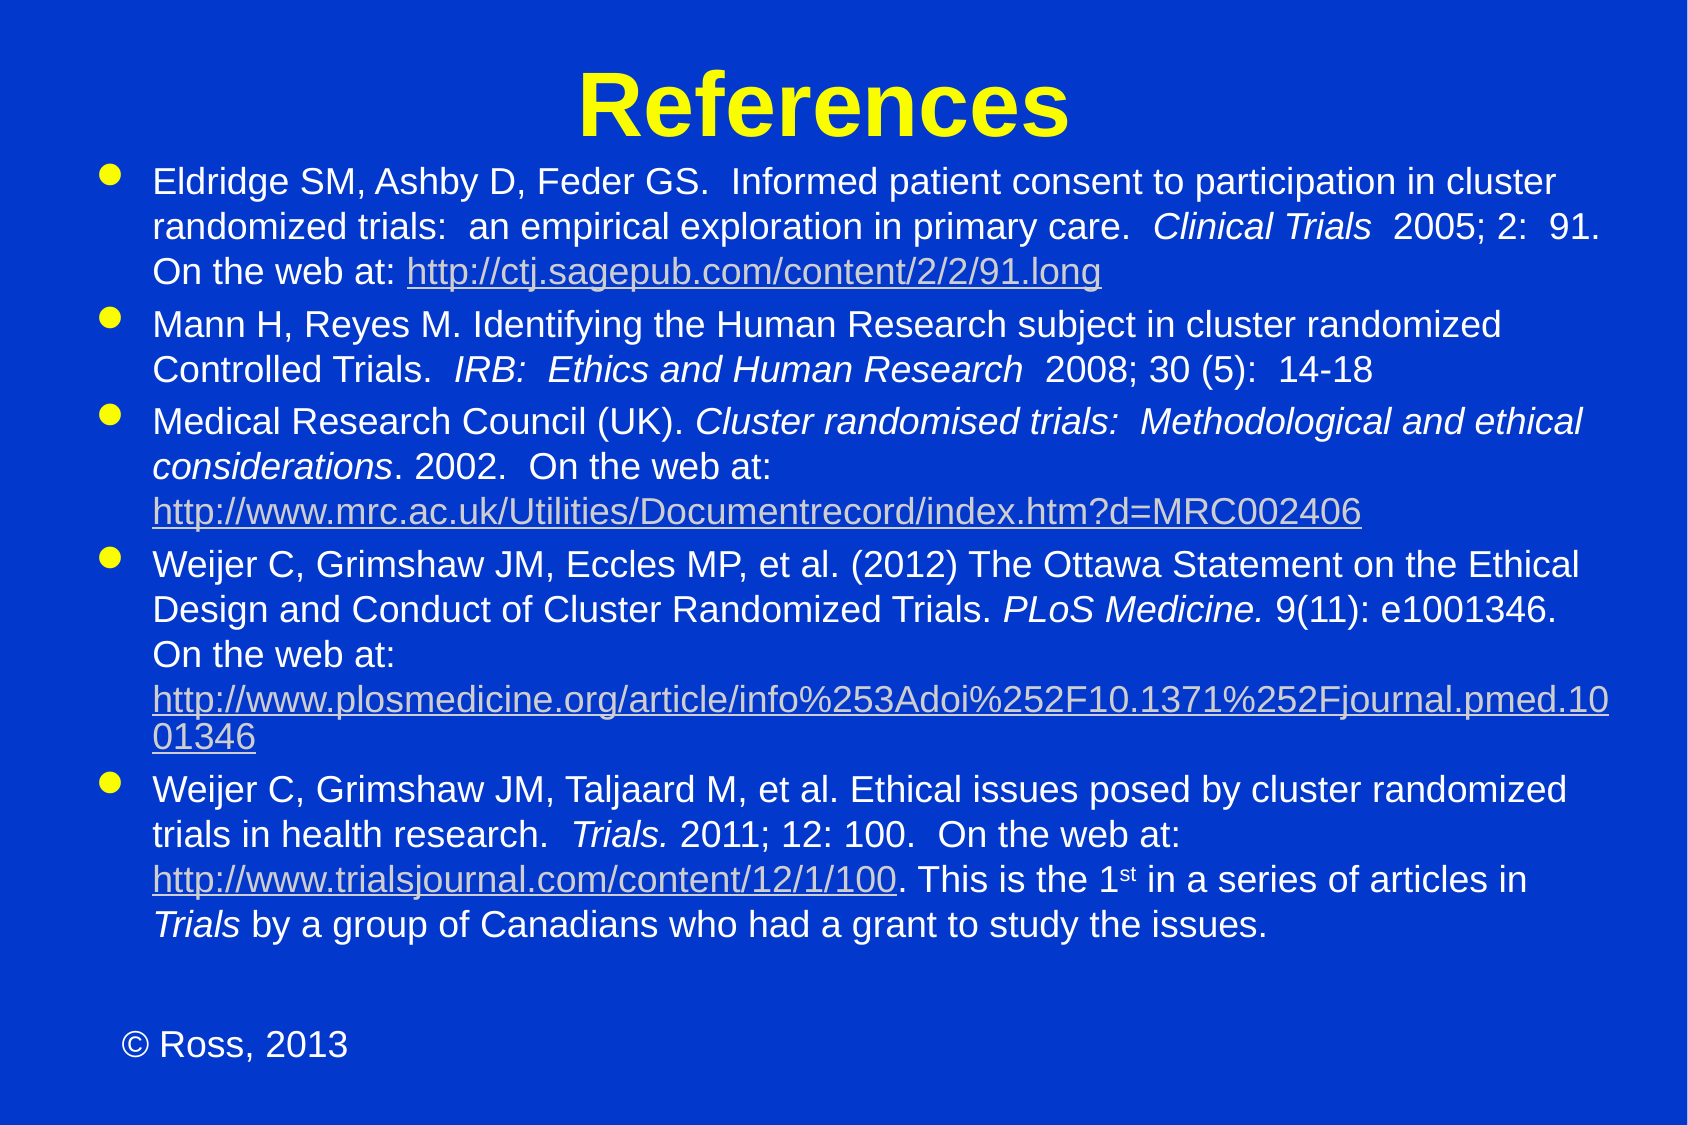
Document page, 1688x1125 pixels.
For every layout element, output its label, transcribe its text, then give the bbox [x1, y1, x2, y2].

title References [93, 37, 1557, 149]
list Eldridge SM, Ashby D, Feder GS. Informed patient consent to participation in cluster randomized trials: an empirical exploration in primary care. Clinical Trials 2005; 2: 91. On the web at: http://ctj.sagepub.com/content/2/2/91.long Mann H, Reyes M. Identifying the Human Research subject in cluster randomized Controlled Trials. IRB: Ethics and Human Research 2008; 30 (5): 14-18 Medical Research Council (UK). Cluster randomised trials: Methodological and ethical considerations. 2002. On the web at: http://www.mrc.ac.uk/Utilities/Documentrecord/index.htm?d=MRC002406 Weijer C, Grimshaw JM, Eccles MP, et al. (2012) The Ottawa Statement on the Ethical Design and Conduct of Cluster Randomized Trials. PLoS Medicine. 9(11): e1001346. On the web at: http://www.plosmedicine.org/article/info%253Adoi%252F10.1371%252Fjournal.pmed.1001346 Weijer C, Grimshaw JM, Taljaard M, et al. Ethical issues posed by cluster randomized trials in health research. Trials. 2011; 12: 100. On the web at: http://www.trialsjournal.com/content/12/1/100. This is the 1st in a series of articles in Trials by a group of Canadians who had a grant to study the issues. [81, 149, 1632, 1038]
